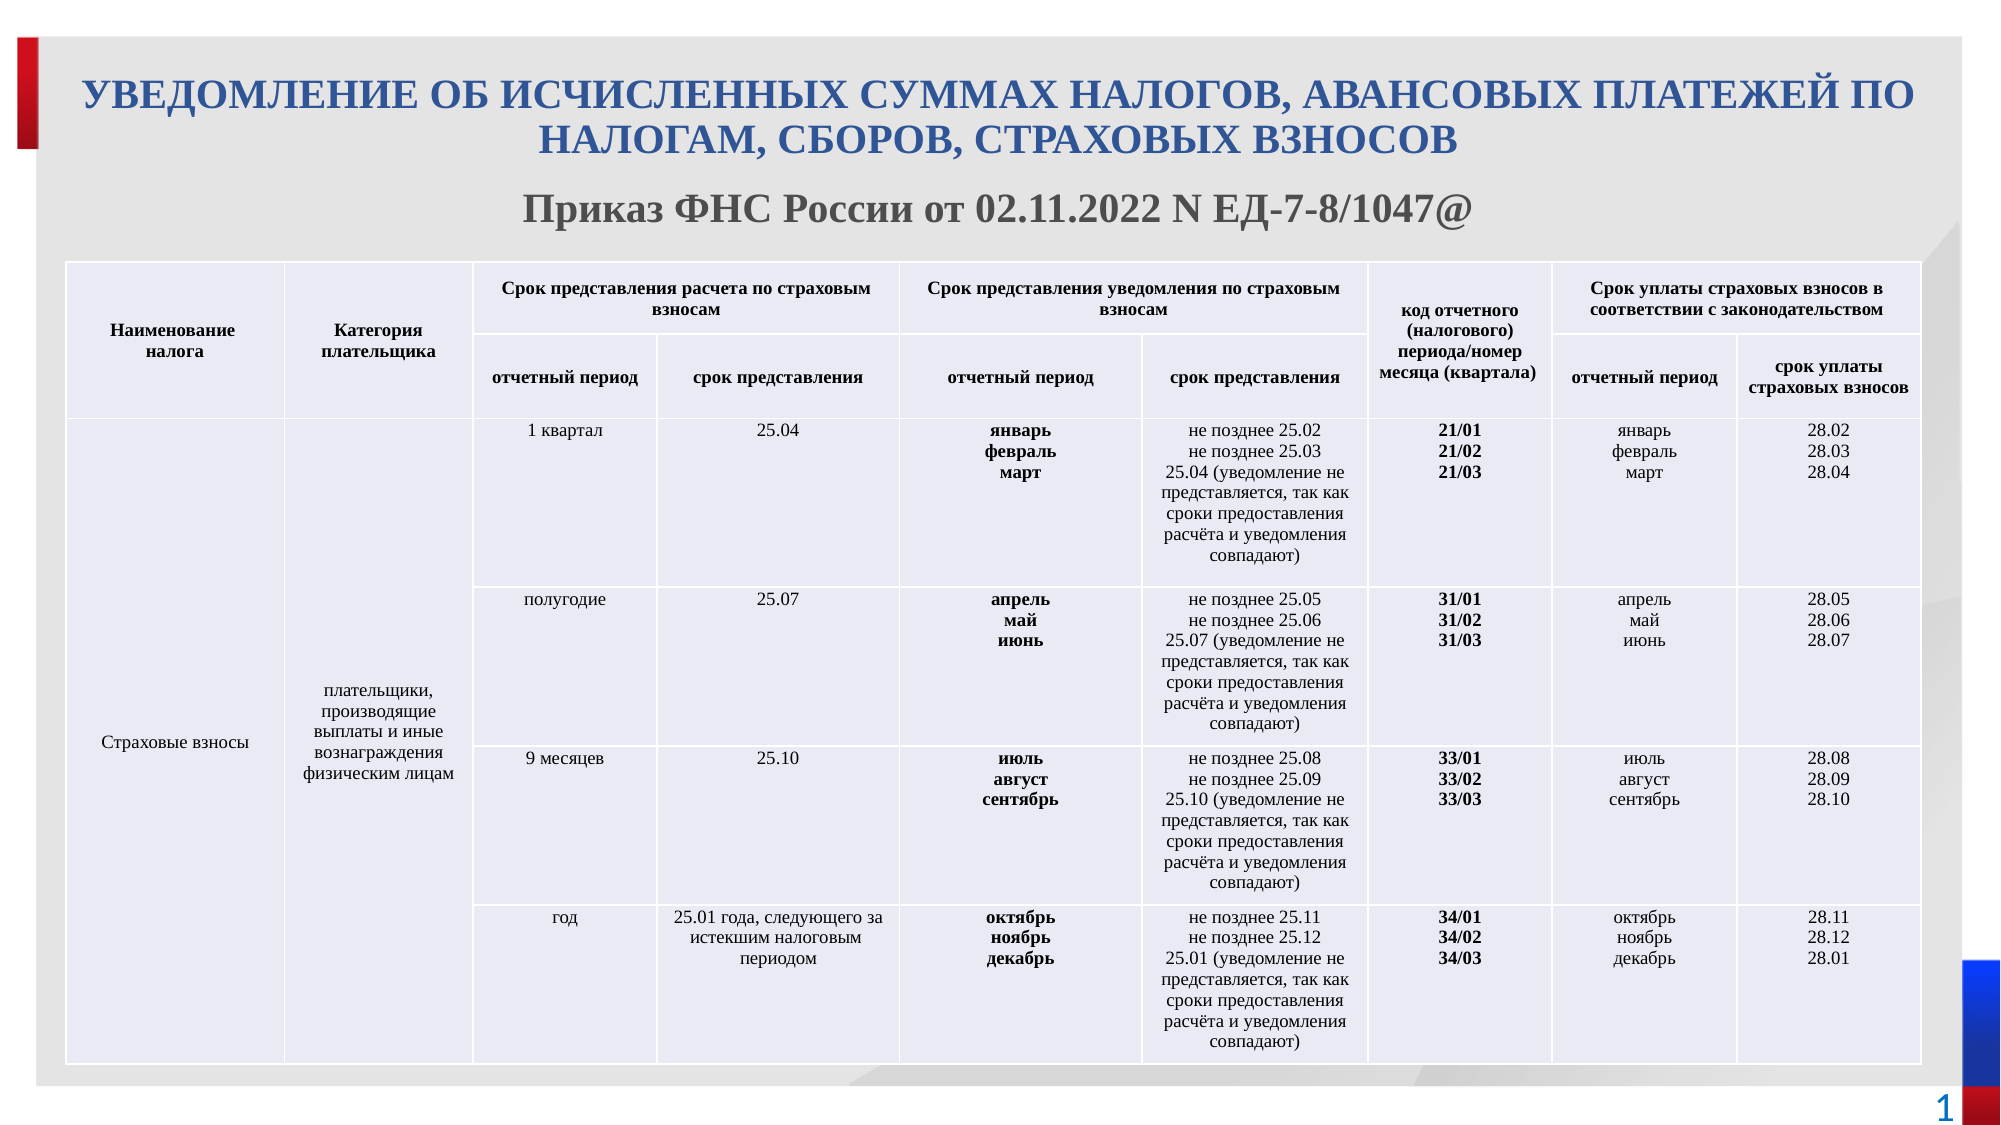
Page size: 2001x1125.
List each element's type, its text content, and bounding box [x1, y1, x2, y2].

table_cell срок представления [1143, 335, 1367, 418]
table_header Срок представления уведомления по страховым взносам [900, 263, 1367, 333]
table_cell плательщики, производящие выплаты и иные вознаграждения физическим лицам [285, 419, 472, 1063]
table_cell год [474, 906, 656, 1063]
table_cell не позднее 25.05 не позднее 25.06 25.07 (уведомление не представляется, так как сроки предоставления расчёта и уведомления совпадают) [1143, 588, 1367, 745]
table_cell 9 месяцев [474, 747, 656, 904]
table_header Категория плательщика [285, 263, 472, 418]
table_cell 28.11 28.12 28.01 [1738, 906, 1920, 1063]
table_header Срок представления расчета по страховым взносам [474, 263, 899, 333]
table_cell 21/01 21/02 21/03 [1369, 419, 1551, 586]
table_cell не позднее 25.02 не позднее 25.03 25.04 (уведомление не представляется, так как сроки предоставления расчёта и уведомления совпадают) [1143, 419, 1367, 586]
table_cell срок уплаты страховых взносов [1738, 335, 1920, 418]
table_cell отчетный период [1553, 335, 1736, 418]
table_cell апрель май июнь [1553, 588, 1736, 745]
table_header Наименование налога [67, 263, 284, 418]
table_cell полугодие [474, 588, 656, 745]
table_cell 28.05 28.06 28.07 [1738, 588, 1920, 745]
table_cell 25.10 [658, 747, 899, 904]
table_cell январь февраль март [1553, 419, 1736, 586]
table_cell не позднее 25.11 не позднее 25.12 25.01 (уведомление не представляется, так как сроки предоставления расчёта и уведомления совпадают) [1143, 906, 1367, 1063]
table_cell 34/01 34/02 34/03 [1369, 906, 1551, 1063]
table_cell 31/01 31/02 31/03 [1369, 588, 1551, 745]
table_cell 25.04 [658, 419, 899, 586]
table_cell отчетный период [474, 335, 656, 418]
table_cell Страховые взносы [67, 419, 284, 1063]
table_cell 25.01 года, следующего за истекшим налоговым периодом [658, 906, 899, 1063]
list Приказ ФНС России от 02.11.2022 N ЕД-7-8/1047@ [64, 179, 1933, 1065]
table_cell не позднее 25.08 не позднее 25.09 25.10 (уведомление не представляется, так как сроки предоставления расчёта и уведомления совпадают) [1143, 747, 1367, 904]
table_cell 28.02 28.03 28.04 [1738, 419, 1920, 586]
slide_number 1 [1839, 1065, 1971, 1125]
table_cell 1 квартал [474, 419, 656, 586]
table_header код отчетного (налогового) периода/номер месяца (квартала) [1369, 263, 1551, 418]
table_cell октябрь ноябрь декабрь [1553, 906, 1736, 1063]
table_cell срок представления [658, 335, 899, 418]
picture [0, 0, 2001, 1125]
title уведомление об исчисленных суммах налогов, авансовых платежей по налогам, сборов, страховых взносов [64, 46, 1933, 179]
table_cell январь февраль март [900, 419, 1141, 586]
table_cell октябрь ноябрь декабрь [900, 906, 1141, 1063]
table_cell 25.07 [658, 588, 899, 745]
table_cell июль август сентябрь [1553, 747, 1736, 904]
table_cell апрель май июнь [900, 588, 1141, 745]
table_cell отчетный период [900, 335, 1141, 418]
table_header Срок уплаты страховых взносов в соответствии с законодательством [1553, 263, 1920, 333]
table_cell 33/01 33/02 33/03 [1369, 747, 1551, 904]
table_cell июль август сентябрь [900, 747, 1141, 904]
table_cell 28.08 28.09 28.10 [1738, 747, 1920, 904]
